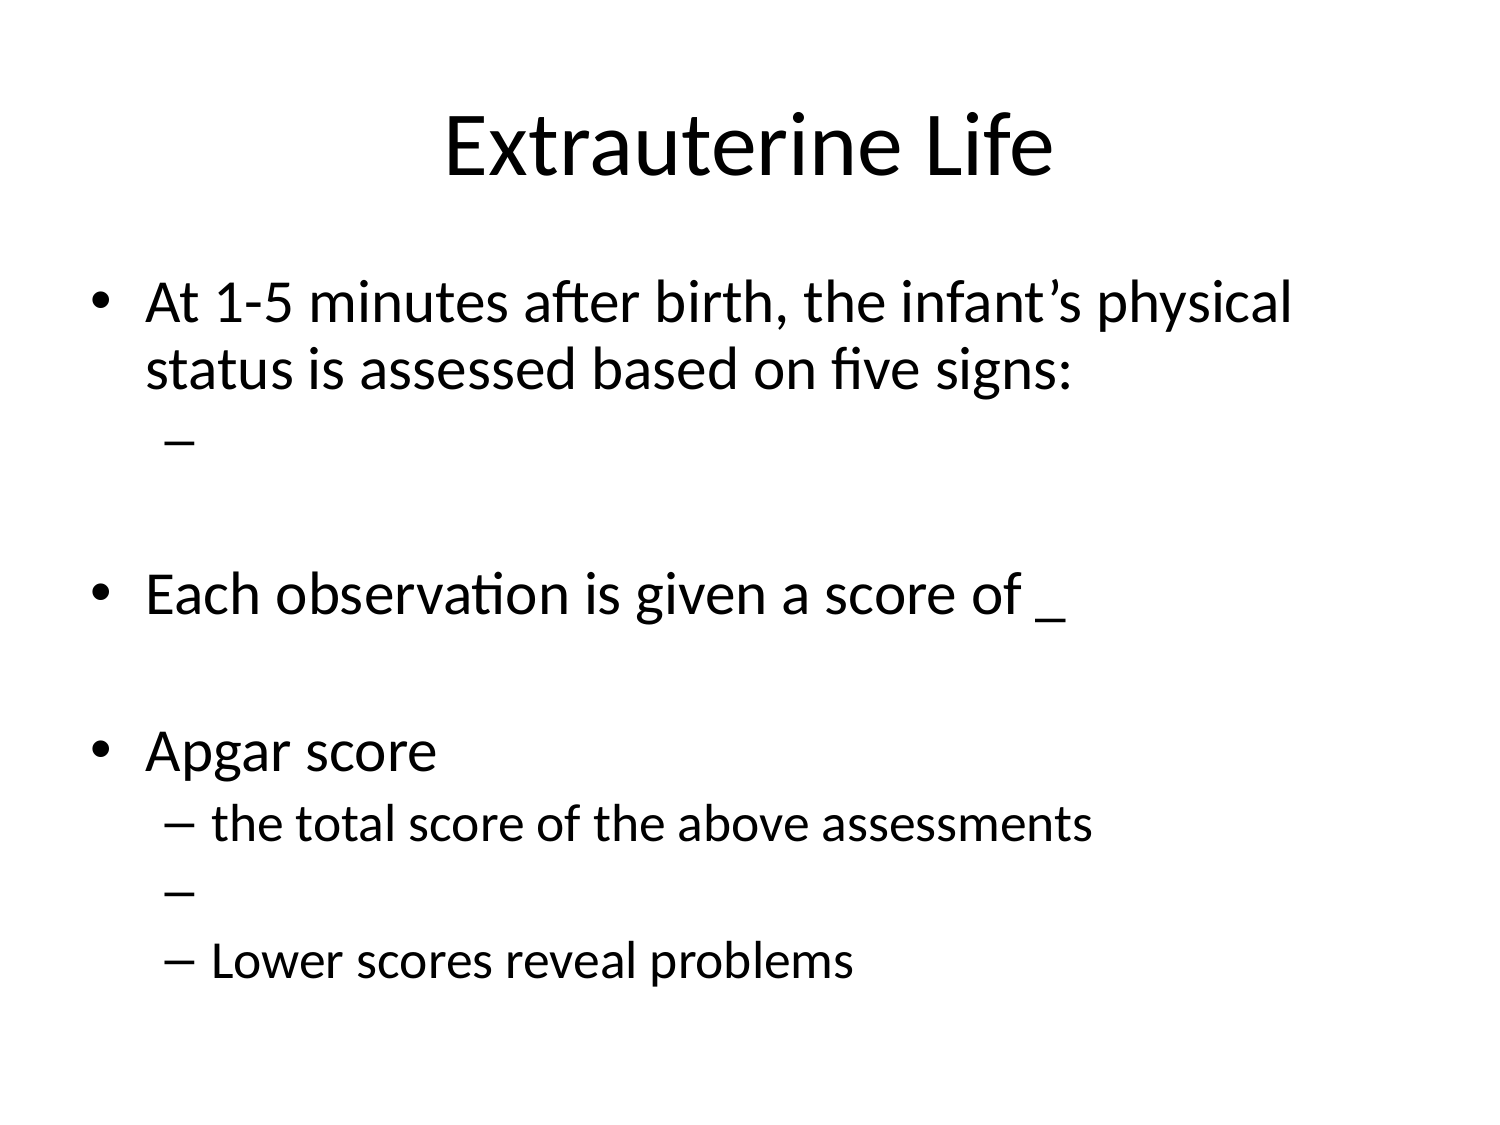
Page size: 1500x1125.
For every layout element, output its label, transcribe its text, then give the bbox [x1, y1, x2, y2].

title Extrauterine Life [75, 45, 1425, 233]
list At 1-5 minutes after birth, the infant’s physical status is assessed based on five signs: Each observation is given a score of _ Apgar score the total score of the above assessments Lower scores reveal problems [75, 262, 1425, 1005]
